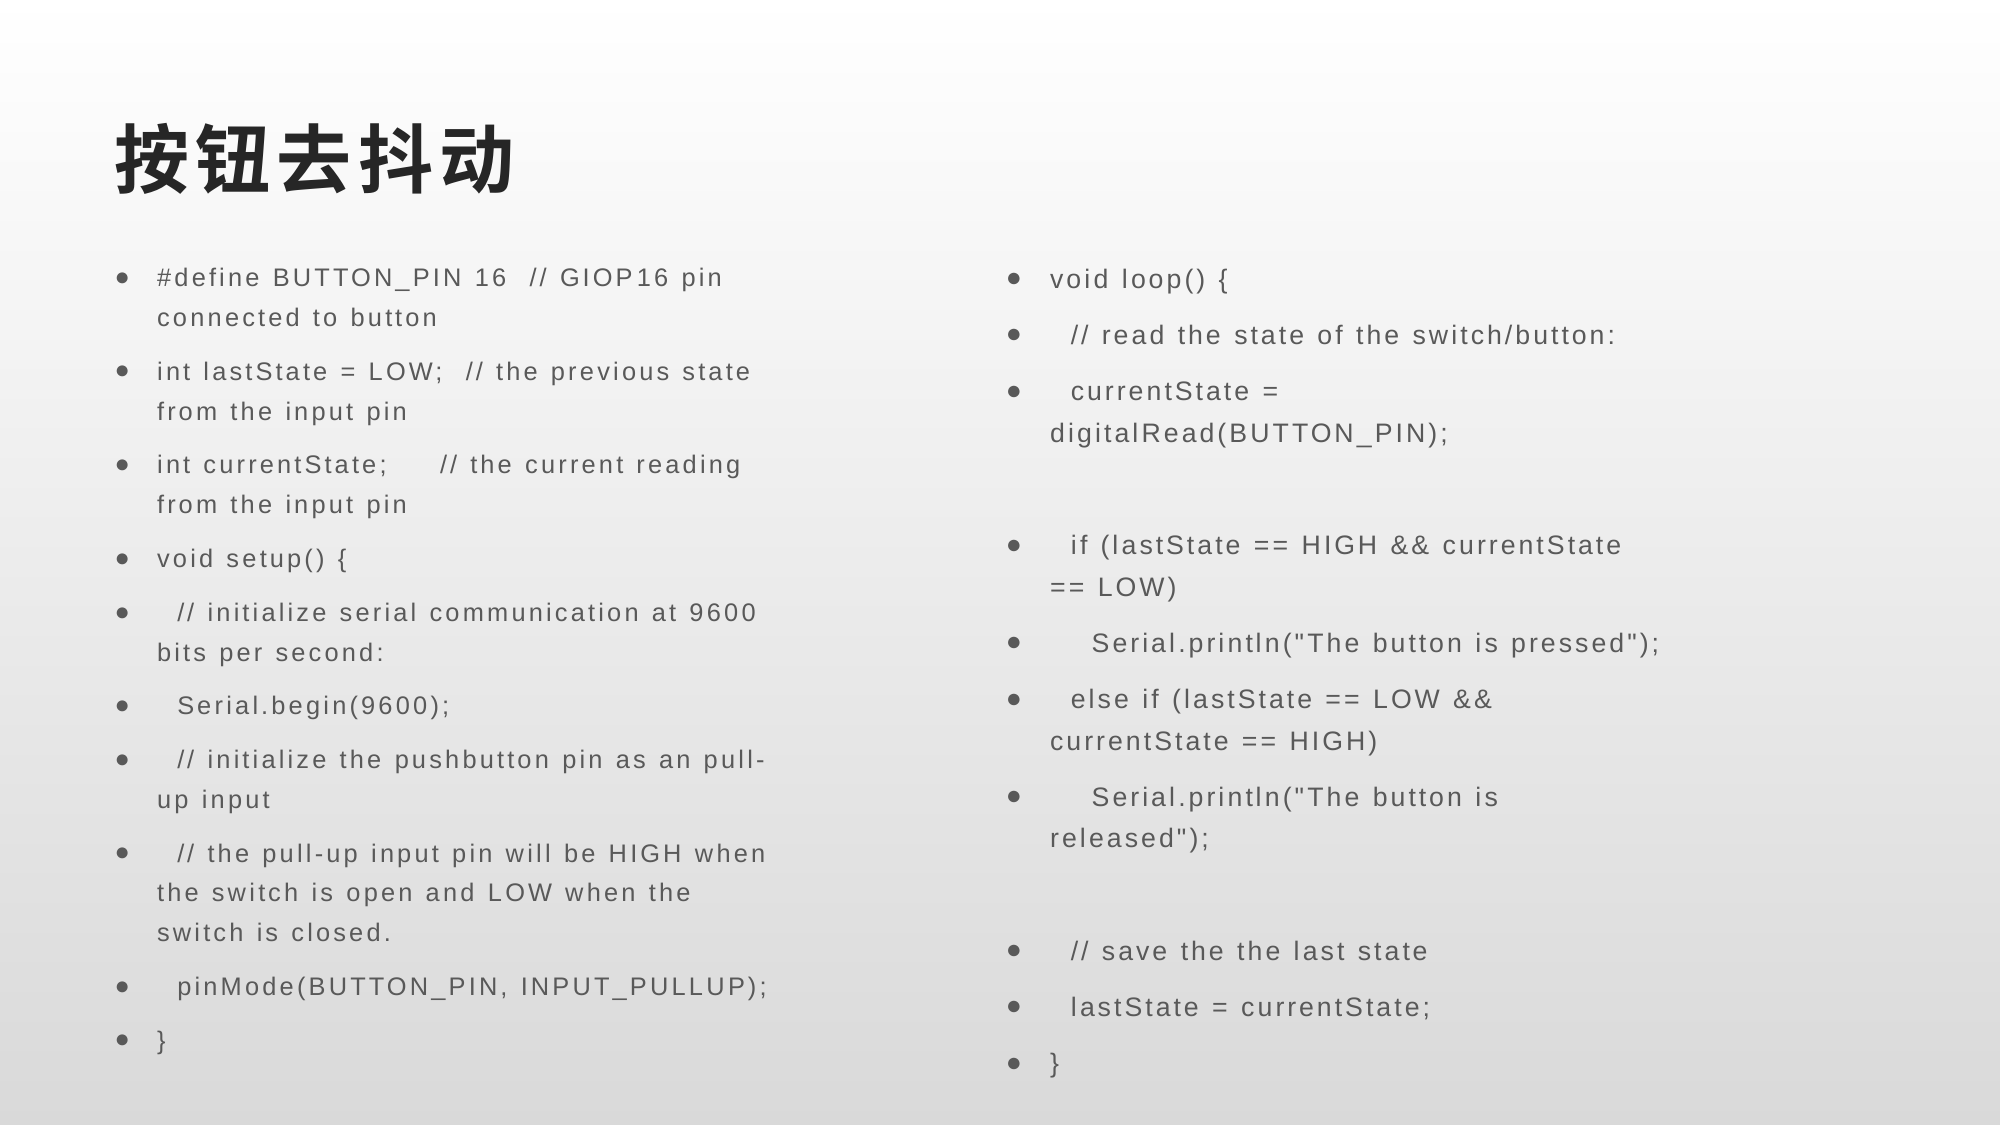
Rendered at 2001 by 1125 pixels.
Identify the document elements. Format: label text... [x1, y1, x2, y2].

title 按钮去抖动 [99, 99, 1900, 216]
text_box void loop() { // read the state of the switch/button: currentState = digitalRead(BUTTON_PIN); if (lastState == HIGH && currentState == LOW) Serial.println("The button is pressed"); else if (lastState == LOW && currentState == HIGH) Serial.println("The button is released"); // save the the last state lastState = currentState; } [991, 244, 1679, 1087]
list #define BUTTON_PIN 16 // GIOP16 pin connected to button int lastState = LOW; // the previous state from the input pin int currentState; // the current reading from the input pin void setup() { // initialize serial communication at 9600 bits per second: Serial.begin(9600); // initialize the pushbutton pin as an pull-up input // the pull-up input pin will be HIGH when the switch is open and LOW when the switch is closed. pinMode(BUTTON_PIN, INPUT_PULLUP); } [99, 244, 788, 1087]
